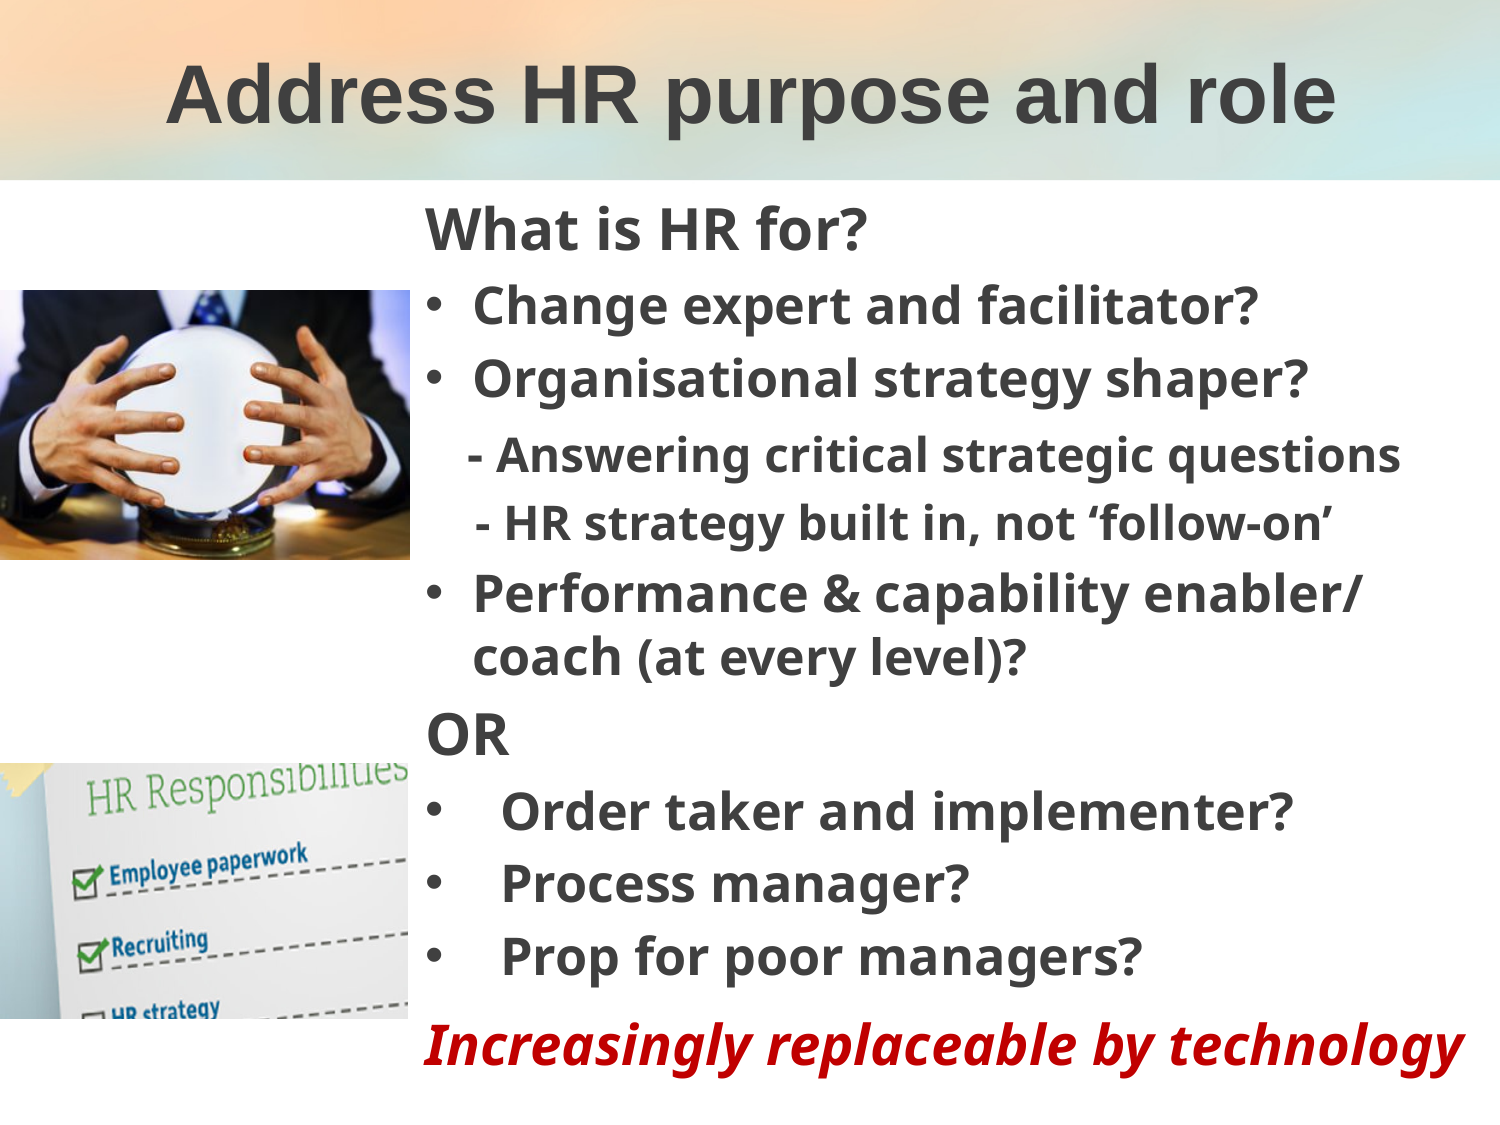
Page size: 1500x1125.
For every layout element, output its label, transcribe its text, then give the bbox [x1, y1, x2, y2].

title Address HR purpose and role [0, 2, 1500, 179]
picture [0, 179, 1500, 1125]
list What is HR for? Change expert and facilitator? Organisational strategy shaper? - Answering critical strategic questions - HR strategy built in, not ‘follow-on’ Performance & capability enabler/coach (at every level)? OR Order taker and implementer? Process manager? Prop for poor managers? Increasingly replaceable by technology [360, 184, 1500, 1125]
